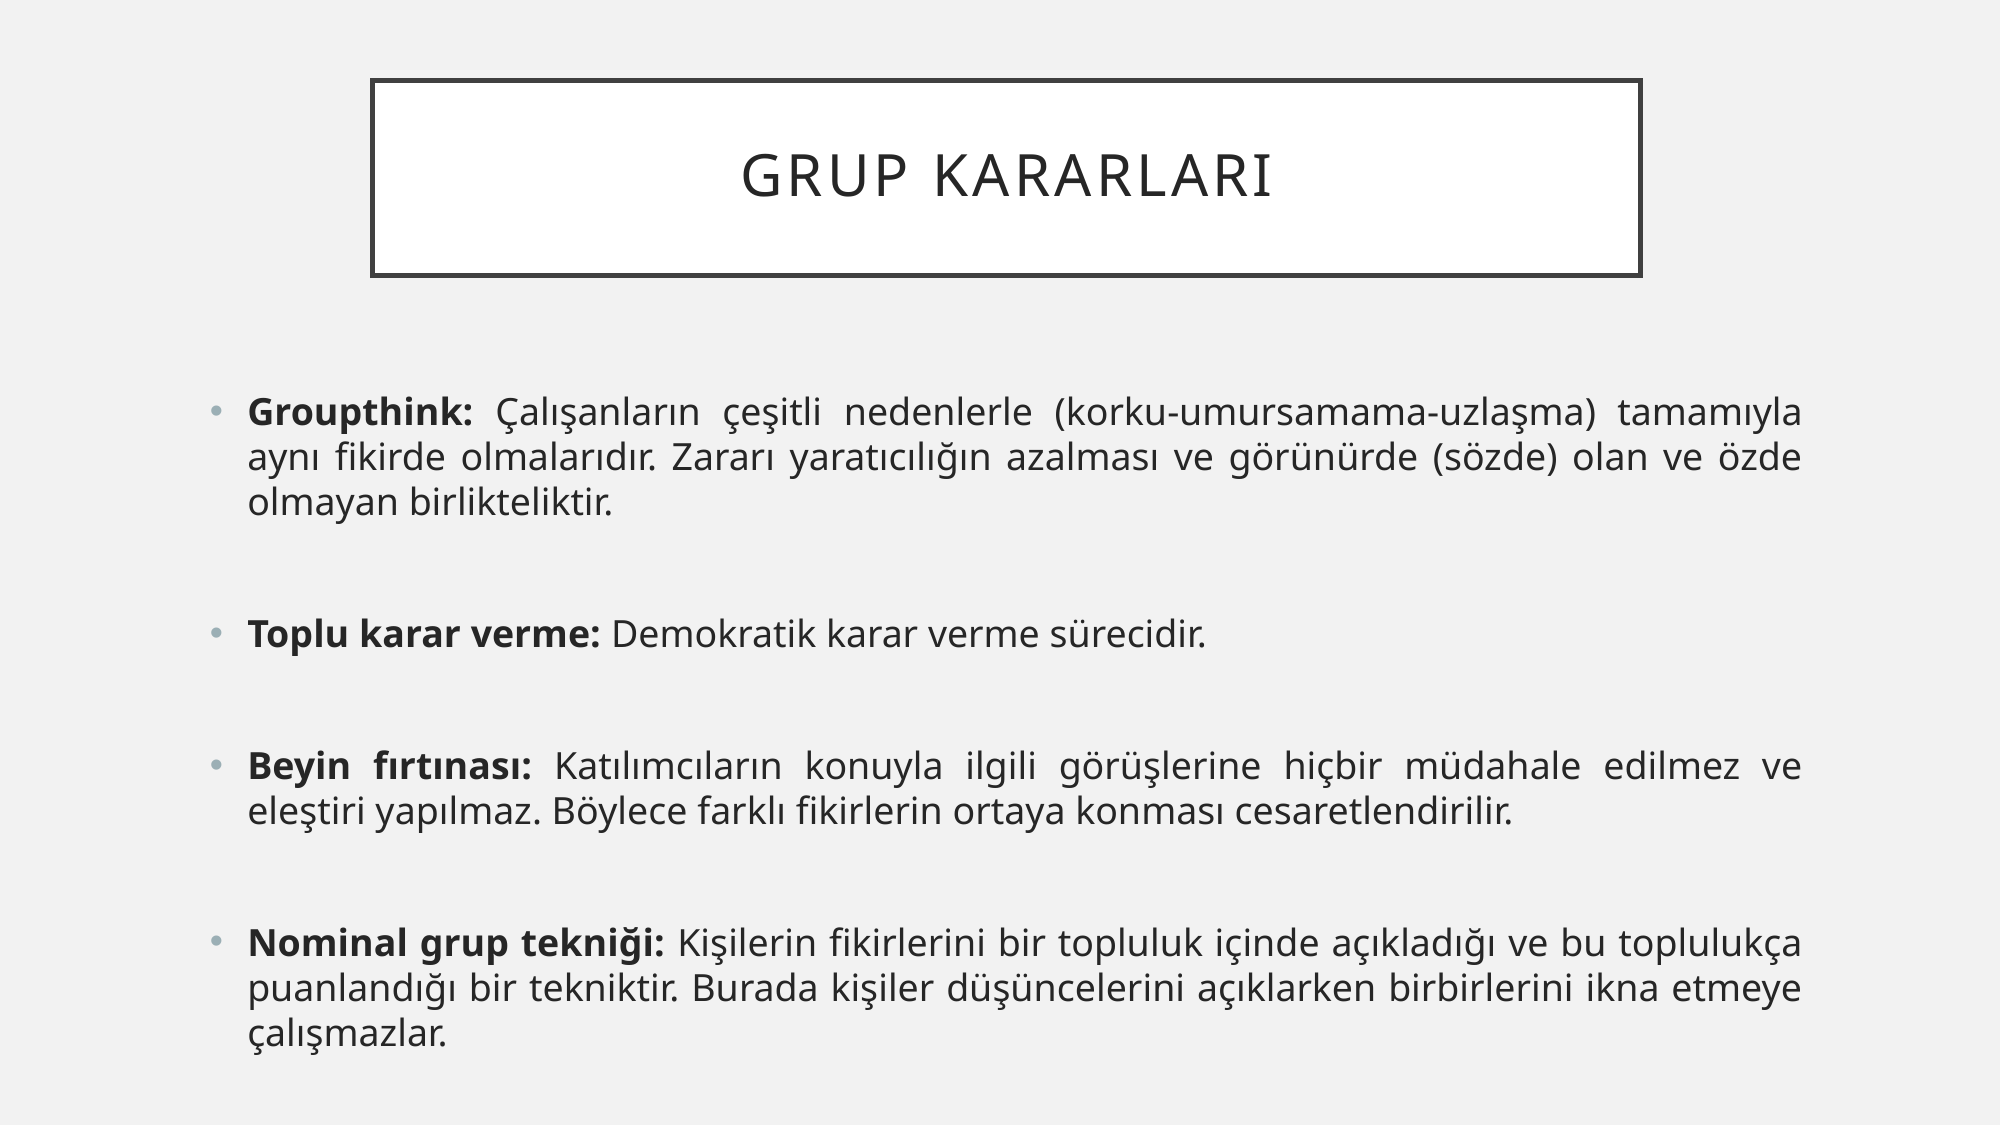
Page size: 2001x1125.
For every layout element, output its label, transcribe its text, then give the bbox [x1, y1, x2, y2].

title GRUP KARARLARI [370, 78, 1643, 278]
list Groupthink: Çalışanların çeşitli nedenlerle (korku-umursamama-uzlaşma) tamamıyla aynı fikirde olmalarıdır. Zararı yaratıcılığın azalması ve görünürde (sözde) olan ve özde olmayan birlikteliktir. Toplu karar verme: Demokratik karar verme sürecidir. Beyin fırtınası: Katılımcıların konuyla ilgili görüşlerine hiçbir müdahale edilmez ve eleştiri yapılmaz. Böylece farklı fikirlerin ortaya konması cesaretlendirilir. Nominal grup tekniği: Kişilerin fikirlerini bir topluluk içinde açıkladığı ve bu toplulukça puanlandığı bir tekniktir. Burada kişiler düşüncelerini açıklarken birbirlerini ikna etmeye çalışmazlar. [194, 380, 1819, 1091]
